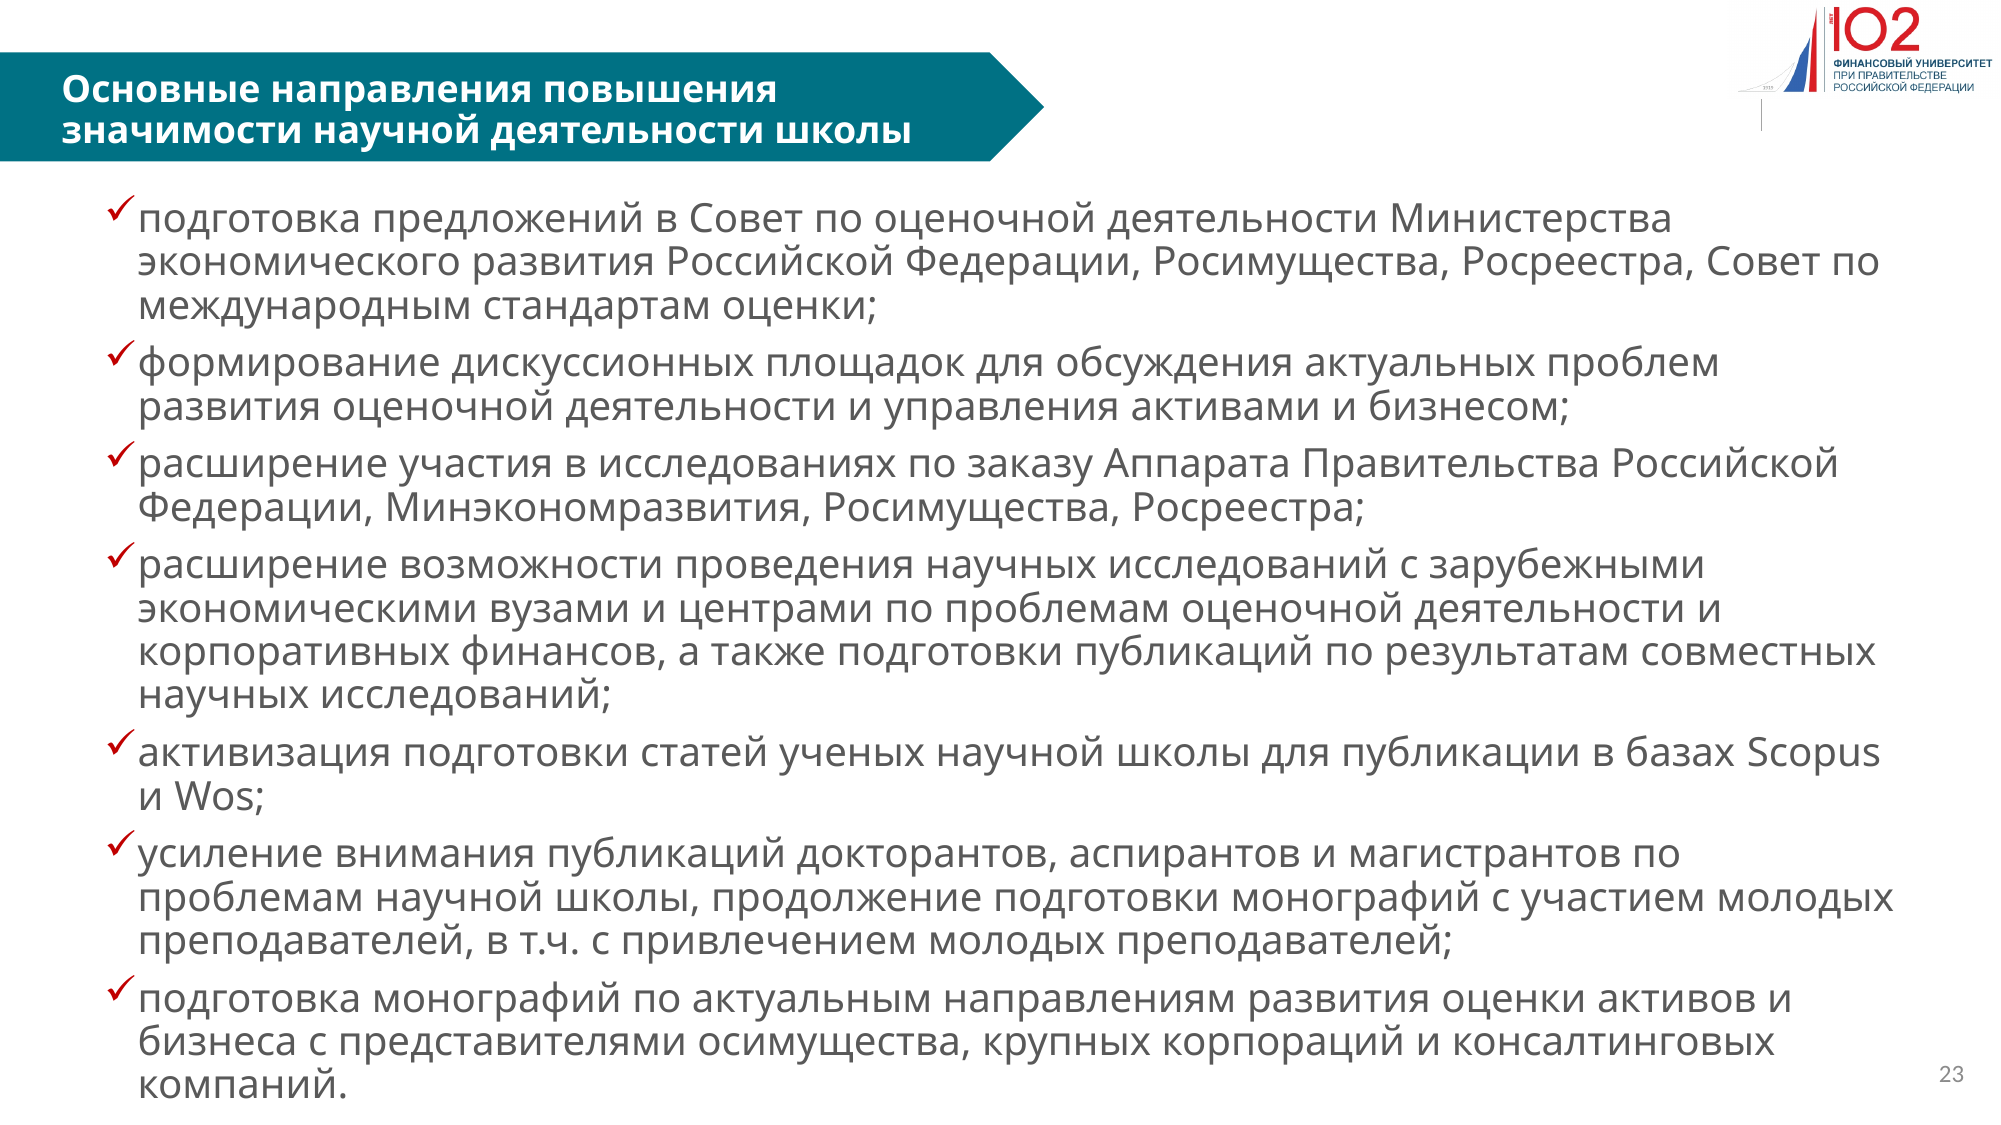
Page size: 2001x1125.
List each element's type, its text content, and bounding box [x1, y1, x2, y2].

text_box [0, 51, 1046, 163]
picture [1727, 0, 2000, 99]
text_box подготовка предложений в Совет по оценочной деятельности Министерства экономического развития Российской Федерации, Росимущества, Росреестра, Совет по международным стандартам оценки; формирование дискуссионных площадок для обсуждения актуальных проблем развития оценочной деятельности и управления активами и бизнесом; расширение участия в исследованиях по заказу Аппарата Правительства Российской Федерации, Минэкономразвития, Росимущества, Росреестра; расширение возможности проведения научных исследований с зарубежными экономическими вузами и центрами по проблемам оценочной деятельности и корпоративных финансов, а также подготовки публикаций по результатам совместных научных исследований; активизация подготовки статей ученых научной школы для публикации в базах Scopus и Wos; усиление внимания публикаций докторантов, аспирантов и магистрантов по проблемам научной школы, продолжение подготовки монографий с участием молодых преподавателей, в т.ч. с привлечением молодых преподавателей; подготовка монографий по актуальным направлениям развития оценки активов и бизнеса с представителями осимущества, крупных корпораций и консалтинговых компаний. [89, 190, 1913, 1125]
text_box Основные направления повышения значимости научной деятельности школы [46, 62, 975, 162]
slide_number 23 [1913, 1042, 1980, 1103]
